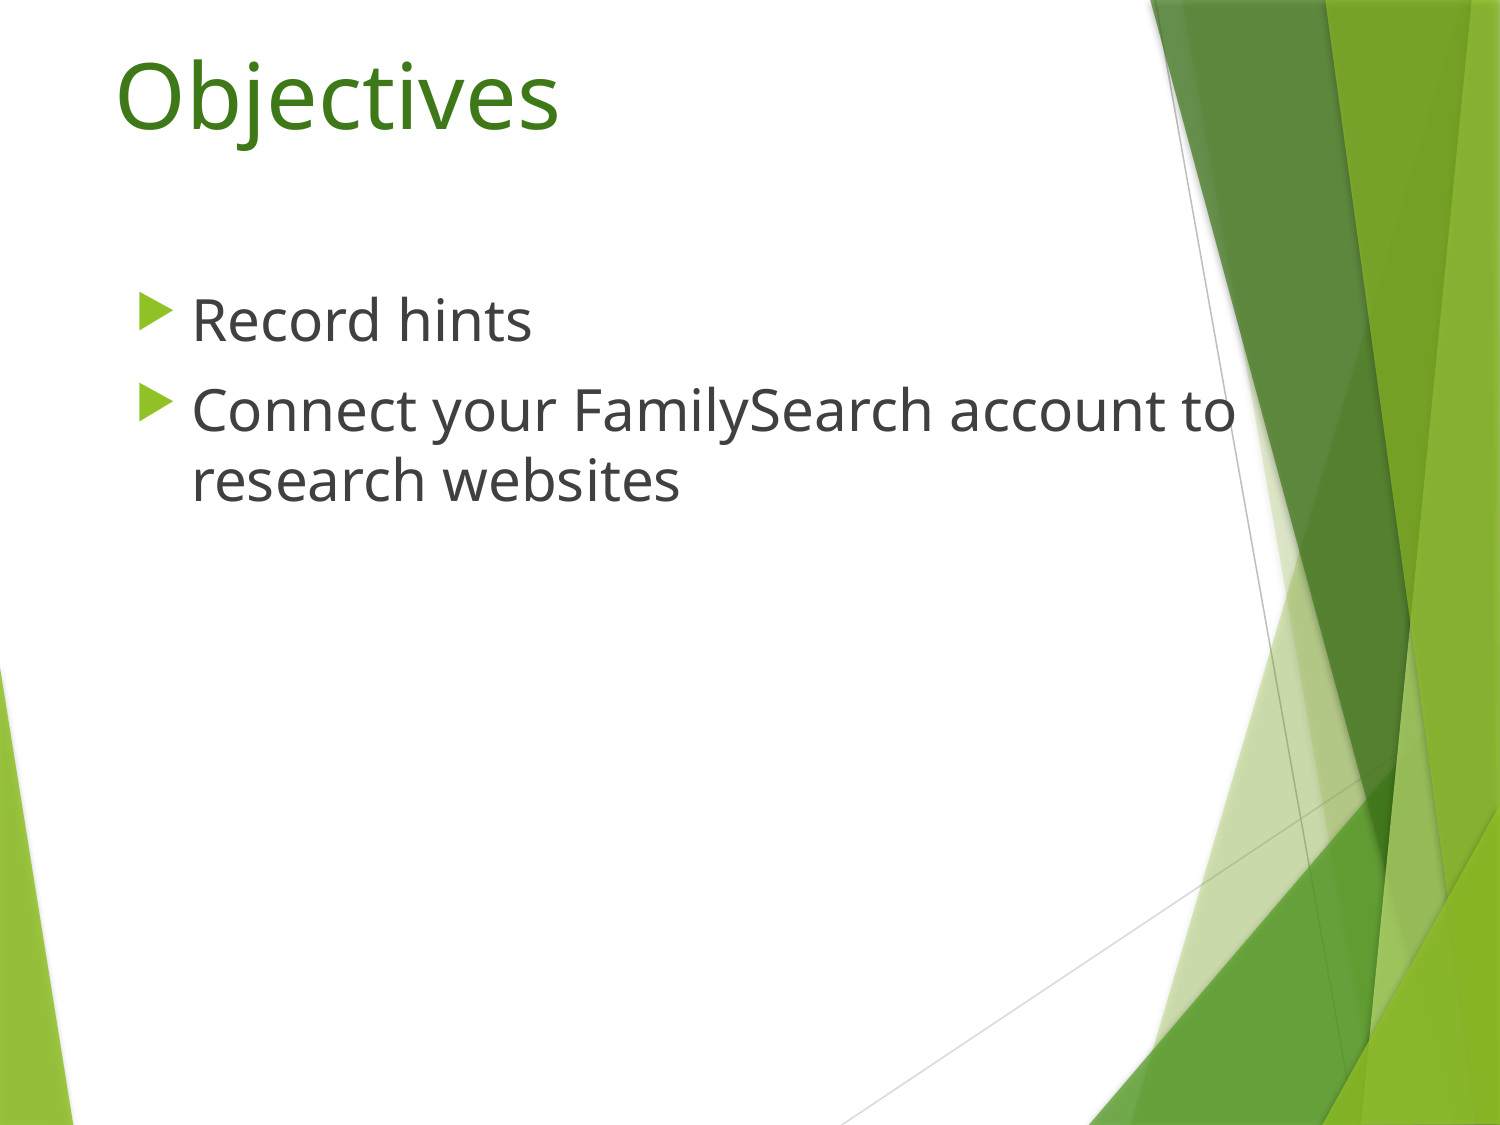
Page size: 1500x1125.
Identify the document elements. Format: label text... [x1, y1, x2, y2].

title Objectives [99, 30, 1142, 248]
list Record hints Connect your FamilySearch account to research websites [120, 275, 1380, 990]
